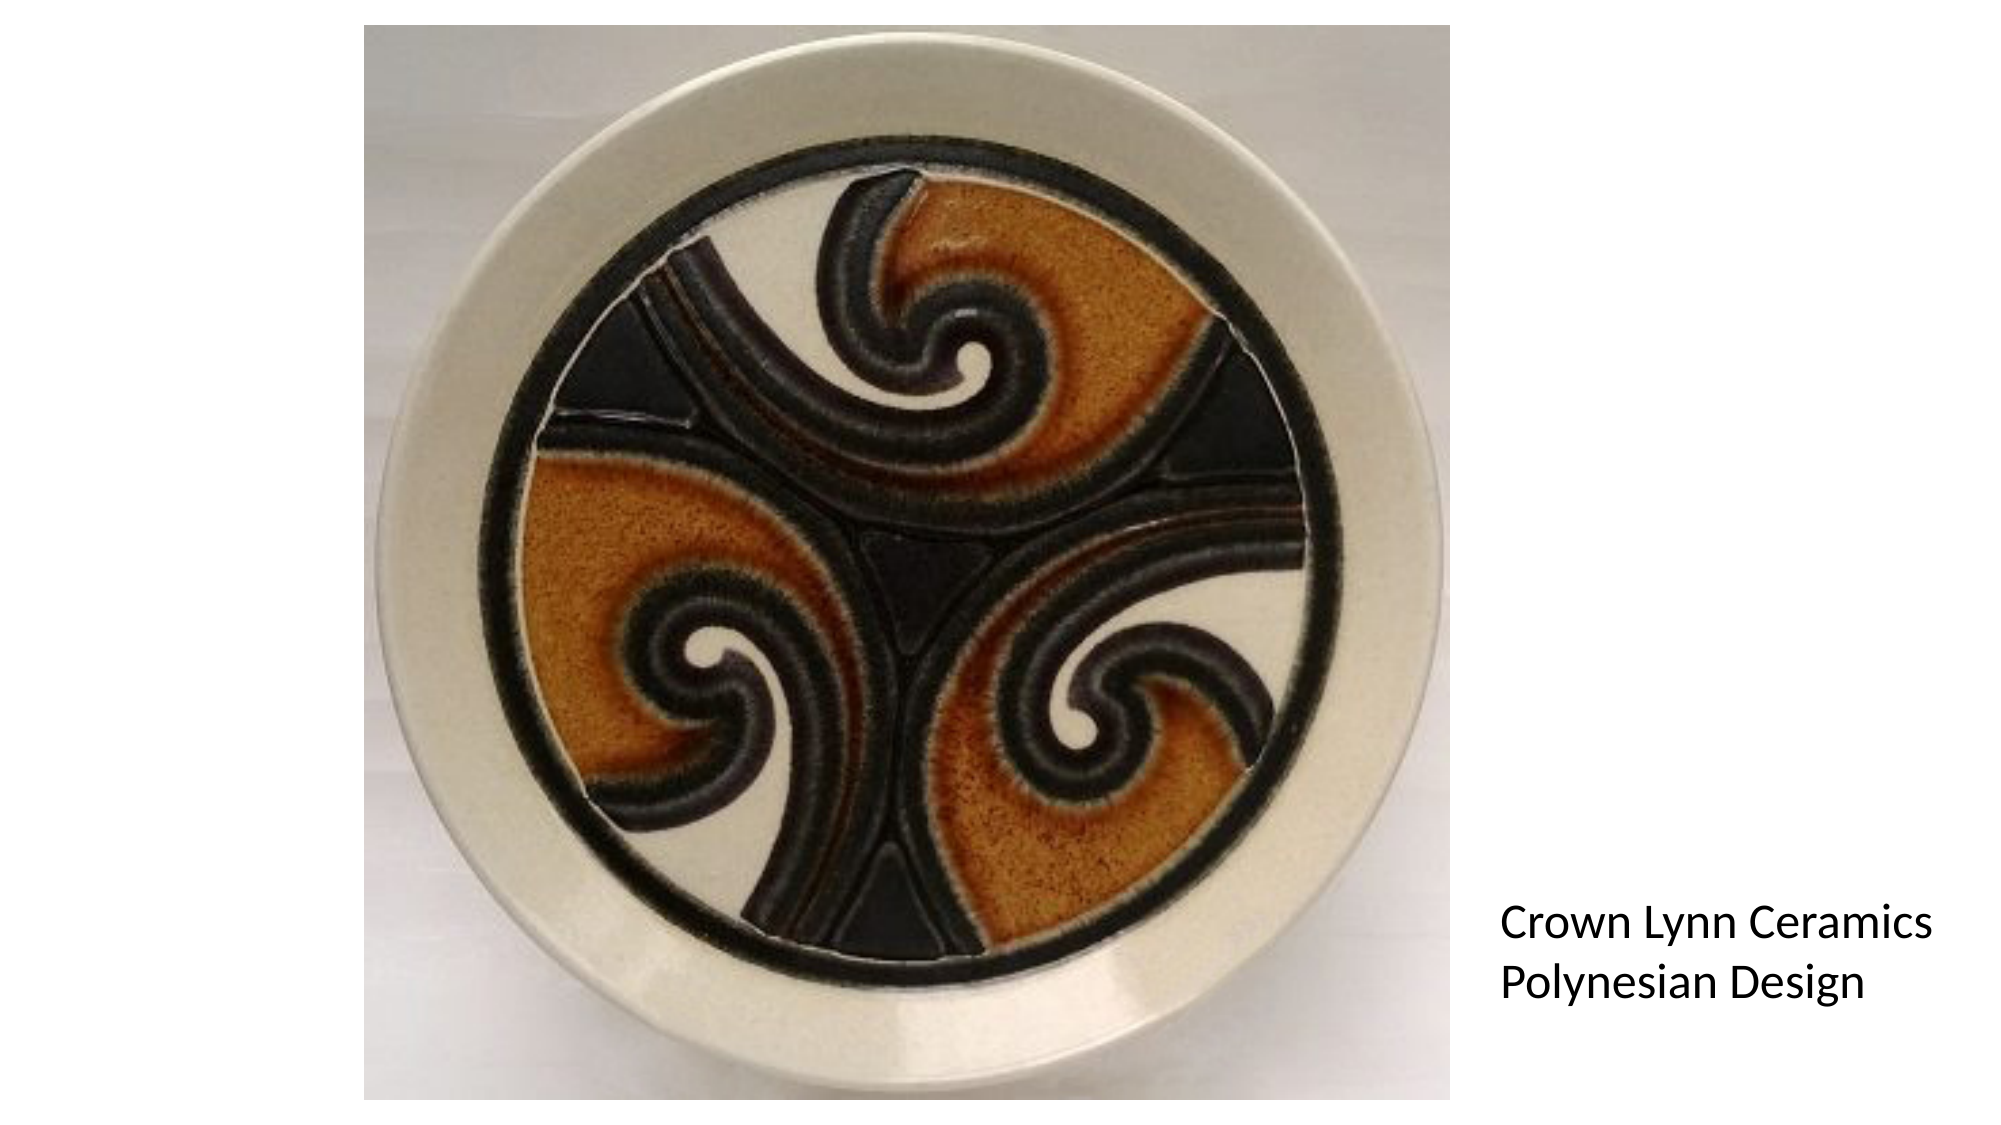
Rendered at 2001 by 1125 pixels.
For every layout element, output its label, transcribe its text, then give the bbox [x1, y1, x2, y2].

text_box Crown Lynn Ceramics Polynesian Design [1485, 880, 1981, 1016]
picture [364, 25, 1450, 1100]
